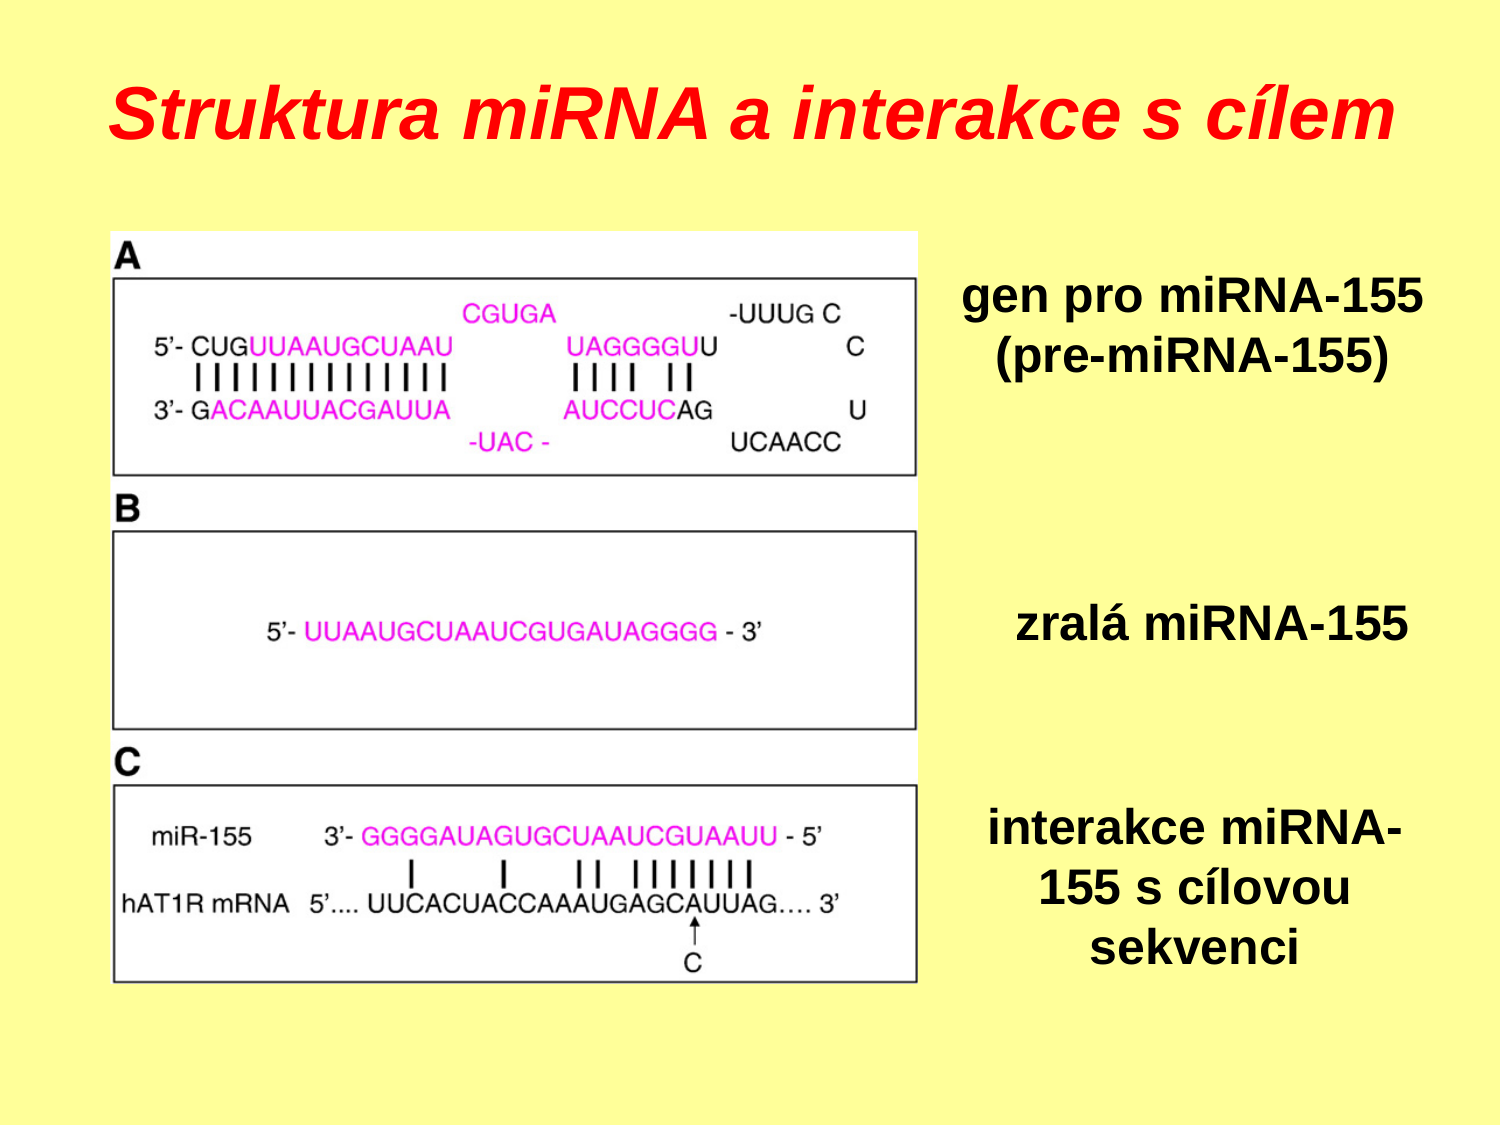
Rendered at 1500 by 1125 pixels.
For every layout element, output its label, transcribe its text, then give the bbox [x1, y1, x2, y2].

text_box gen pro miRNA-155 (pre-miRNA-155) [932, 255, 1454, 433]
picture [110, 231, 919, 984]
text_box Struktura miRNA a interakce s cílem [53, 54, 1454, 165]
text_box interakce miRNA-155 s cílovou sekvenci [935, 786, 1456, 984]
text_box zralá miRNA-155 [952, 583, 1473, 672]
